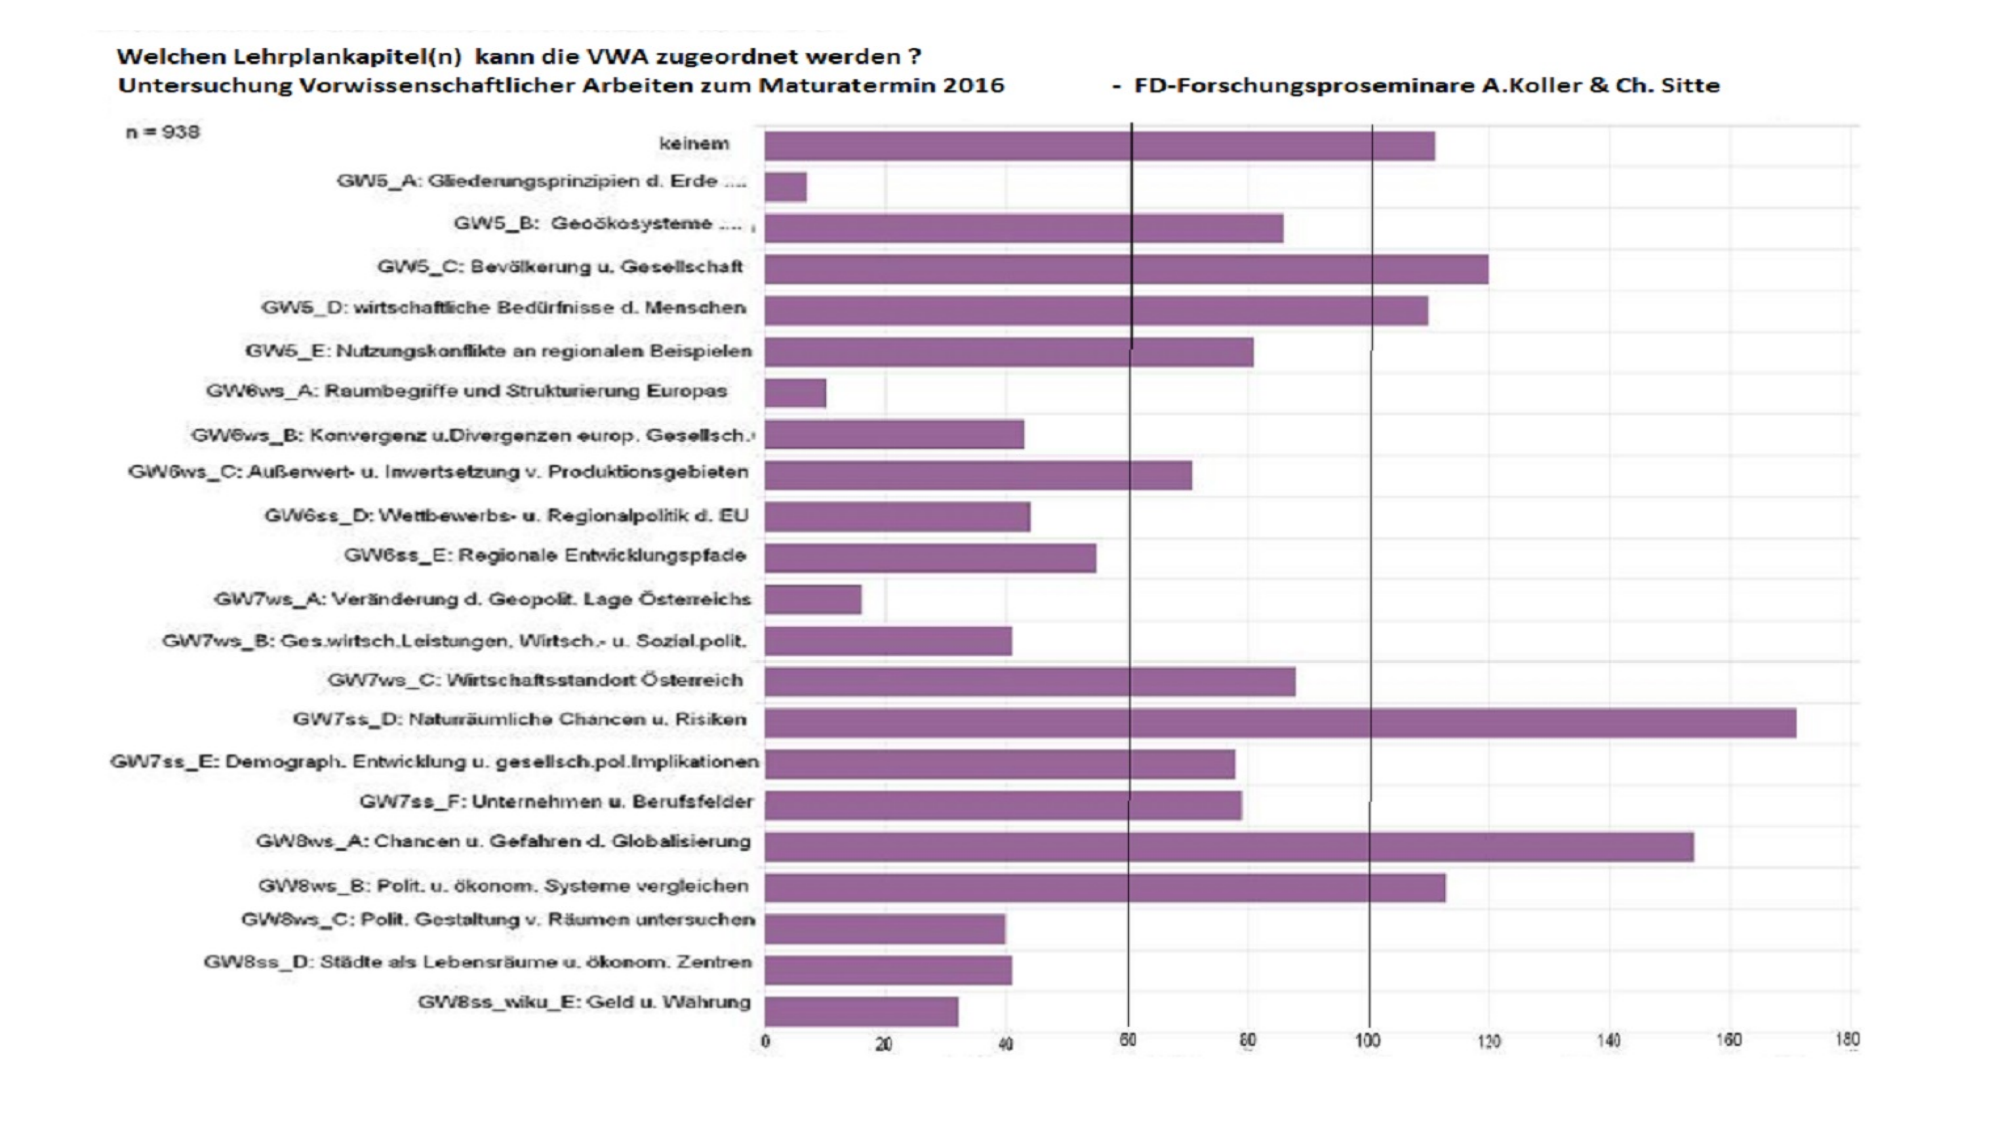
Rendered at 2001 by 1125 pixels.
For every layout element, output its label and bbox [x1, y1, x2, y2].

list [71, 30, 1924, 1069]
